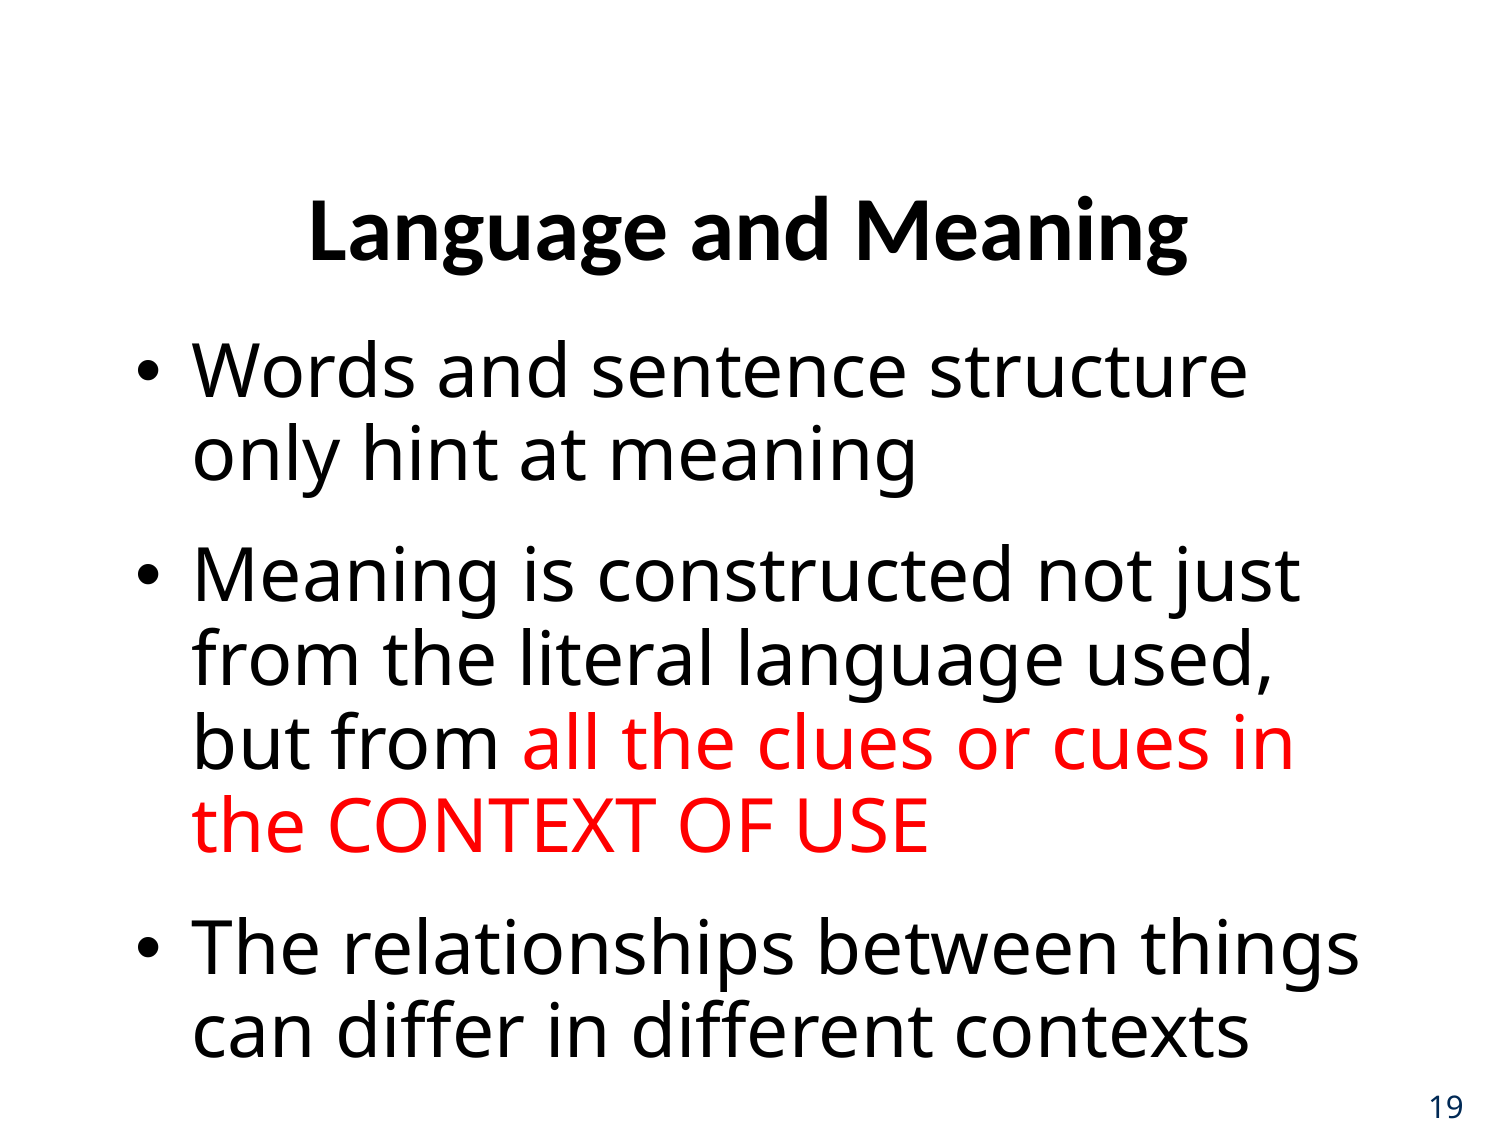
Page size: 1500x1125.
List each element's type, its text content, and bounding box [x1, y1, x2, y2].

text_box Words and sentence structure only hint at meaning Meaning is constructed not just from the literal language used, but from all the clues or cues in the CONTEXT OF USE The relationships between things can differ in different contexts [124, 324, 1400, 1080]
text_box 19 [1438, 1081, 1454, 1119]
title Language and Meaning [74, 132, 1425, 328]
